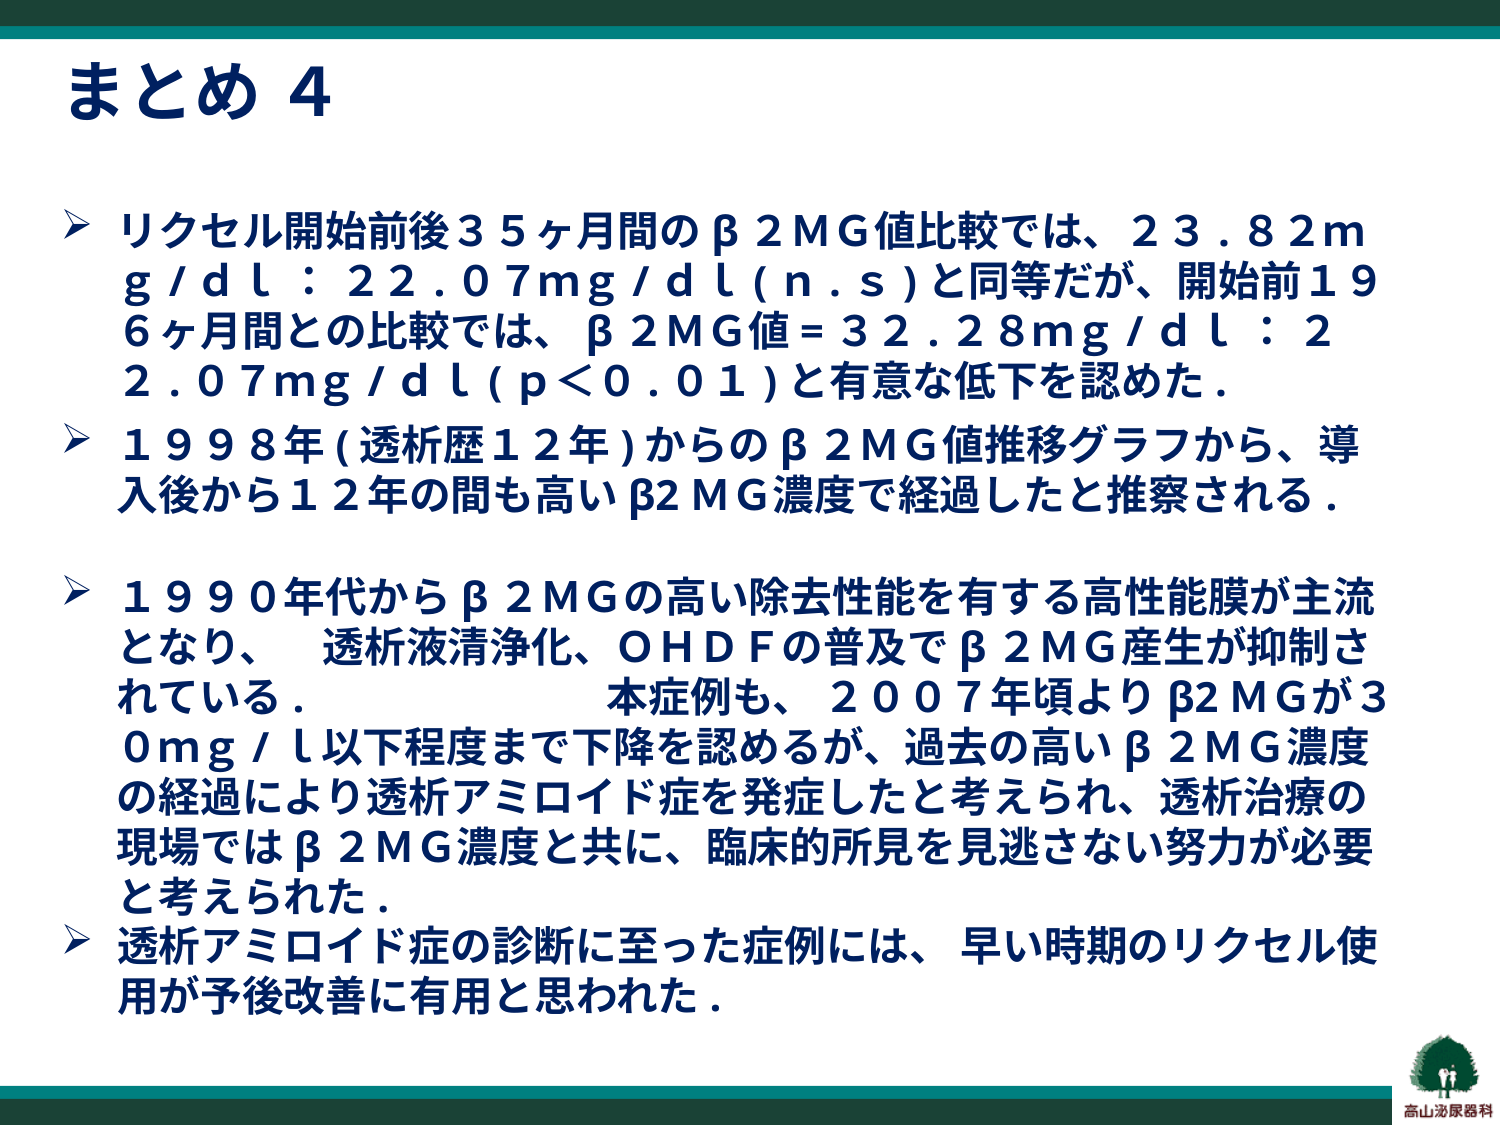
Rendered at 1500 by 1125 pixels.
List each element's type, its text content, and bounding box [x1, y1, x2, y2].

text_box リクセル開始前後３５ヶ月間のβ２ＭＧ値比較では、２３.８２ｍｇ/ｄｌ ： ２２.０７ｍｇ/ｄｌ(ｎ.ｓ)と同等だが、開始前１９６ヶ月間との比較では、β２ＭＧ値=３２.２８ｍｇ/ｄｌ ： ２２.０７ｍｇ/ｄｌ(ｐ＜０.０１)と有意な低下を認めた. [45, 197, 1406, 352]
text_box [0, 1027, 1500, 1125]
text_box １９９８年(透析歴１２年)からのβ２ＭＧ値推移グラフから、導入後から１２年の間も高いβ2ＭＧ濃度で経過したと推察される. [45, 411, 1406, 519]
text_box １９９０年代からβ２ＭＧの高い除去性能を有する高性能膜が主流となり、 透析液清浄化、ＯＨＤＦの普及でβ２ＭＧ産生が抑制されている. 本症例も、 ２００７年頃よりβ2ＭＧが３０ｍｇ/ｌ以下程度まで下降を認めるが、過去の高いβ２ＭＧ濃度の経過により透析アミロイド症を発症したと考えられ、透析治療の現場ではβ２ＭＧ濃度と共に、臨床的所見を見逃さない努力が必要と考えられた. [45, 563, 1416, 886]
title まとめ ４ [45, 48, 554, 140]
subtitle 透析アミロイド症の診断に至った症例には、 早い時期のリクセル使用が予後改善に有用と思われた. [45, 912, 1432, 1027]
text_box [0, 0, 1500, 40]
